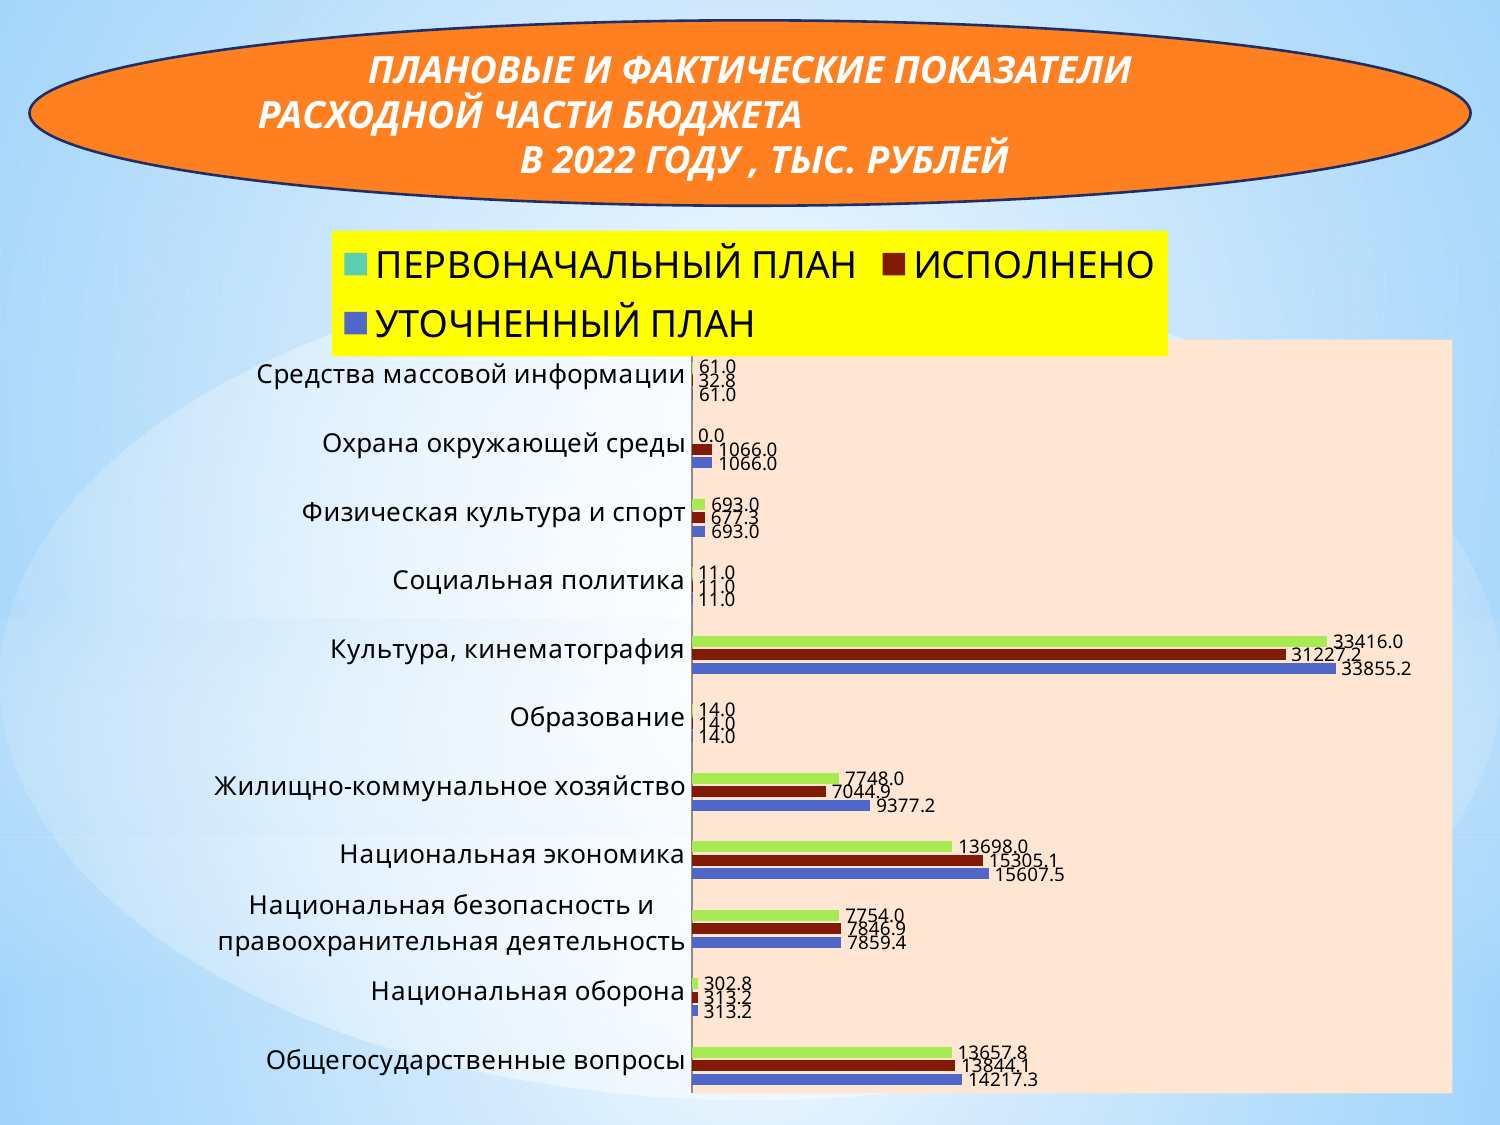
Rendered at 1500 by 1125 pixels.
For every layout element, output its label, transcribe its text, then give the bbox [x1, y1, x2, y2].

chart [41, 219, 1459, 1095]
text_box ПЛАНОВЫЕ И ФАКТИЧЕСКИЕ ПОКАЗАТЕЛИ РАСХОДНОЙ ЧАСТИ БЮДЖЕТА В 2022 ГОДУ , ТЫС. РУБЛЕЙ [28, 19, 1472, 208]
